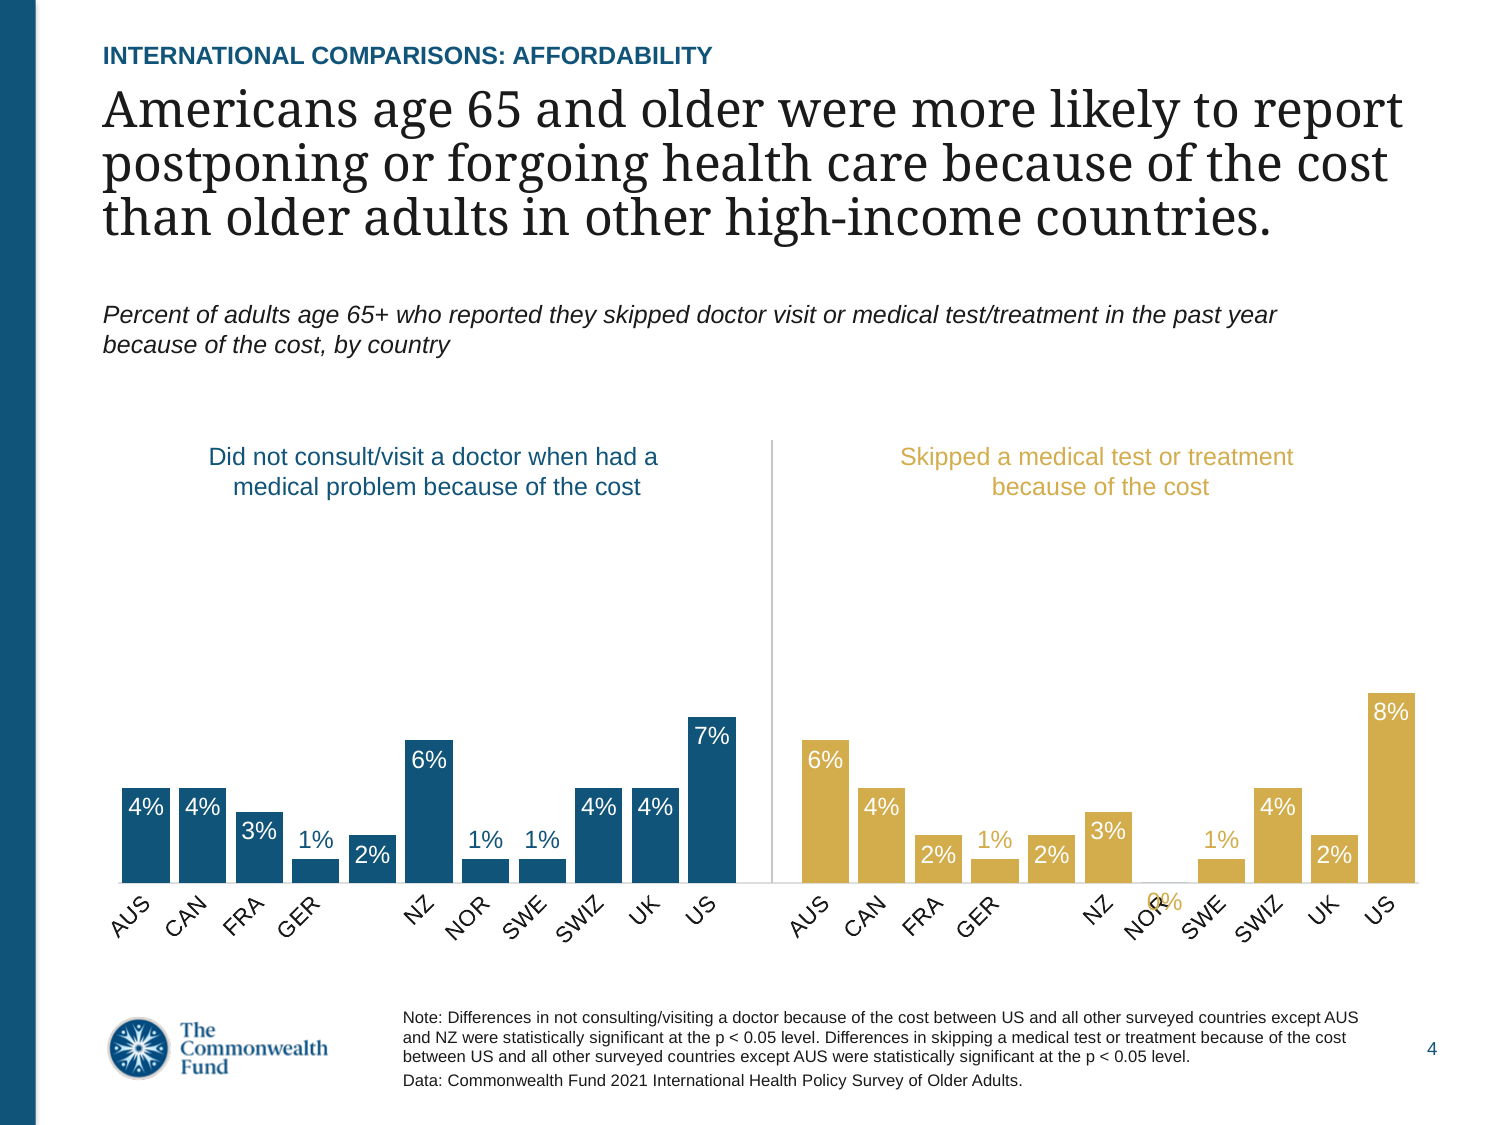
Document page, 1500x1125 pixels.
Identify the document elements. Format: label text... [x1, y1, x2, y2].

picture [85, 998, 354, 1123]
text_box Percent of adults age 65+ who reported they skipped doctor visit or medical test/treatment in the past year because of the cost, by country [102, 298, 1347, 359]
chart [102, 387, 1431, 963]
title Americans age 65 and older were more likely to report postponing or forgoing health care because of the cost than older adults in other high-income countries. [102, 84, 1431, 205]
subtitle INTERNATIONAL COMPARISONS: AFFORDABILITY [102, 29, 1402, 70]
list Note: Differences in not consulting/visiting a doctor because of the cost between US and all other surveyed countries except AUS and NZ were statistically significant at the p < 0.05 level. Differences in skipping a medical test or treatment because of the cost between US and all other surveyed countries except AUS were statistically significant at the p < 0.05 level. Data: Commonwealth Fund 2021 International Health Policy Survey of Older Adults. [402, 984, 1391, 1112]
